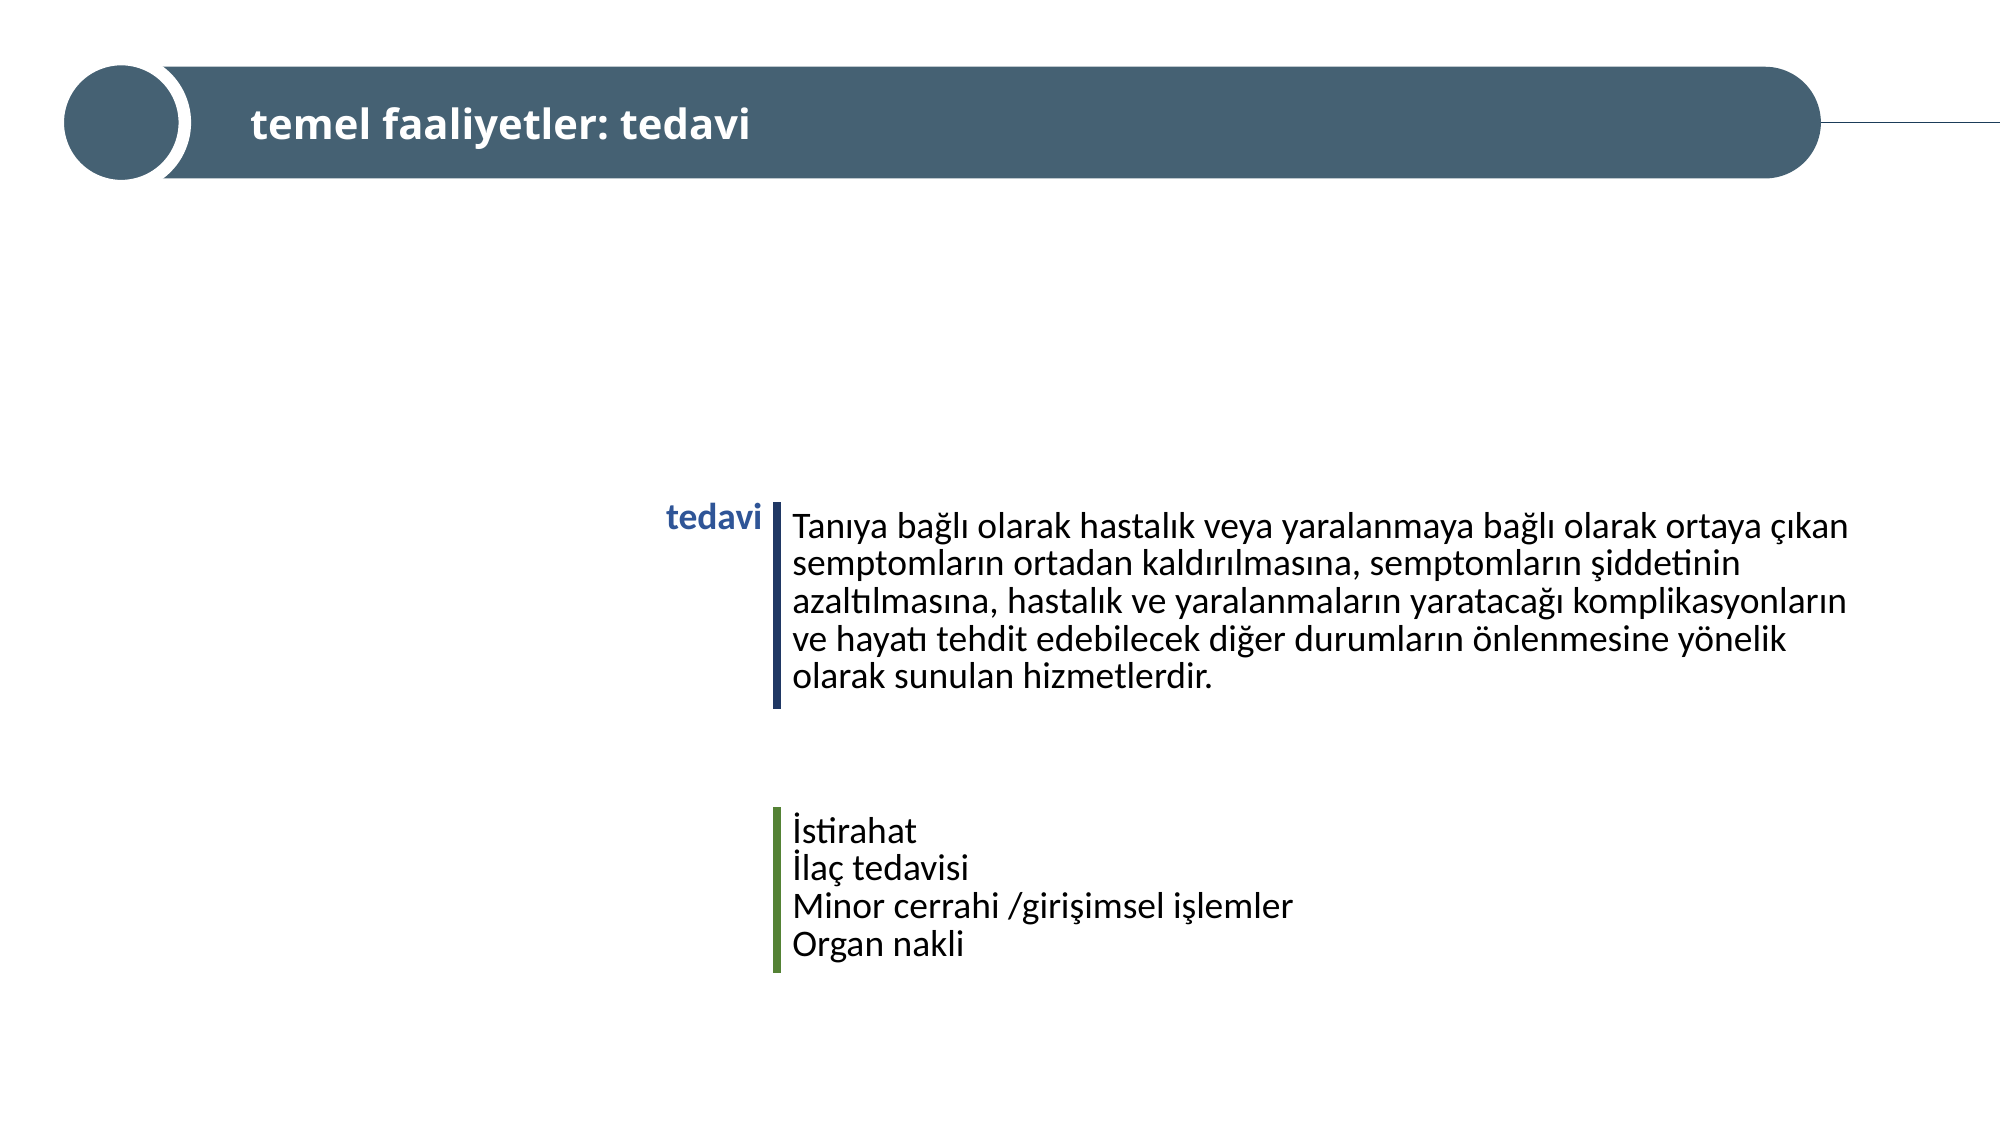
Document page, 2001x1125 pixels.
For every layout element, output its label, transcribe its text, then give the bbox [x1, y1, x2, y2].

text_box temel faaliyetler: tedavi [153, 65, 1822, 180]
table_header Tanıya bağlı olarak hastalık veya yaralanmaya bağlı olarak ortaya çıkan semptomların ortadan kaldırılmasına, semptomların şiddetinin azaltılmasına, hastalık ve yaralanmaların yaratacağı komplikasyonların ve hayatı tehdit edebilecek diğer durumların önlenmesine yönelik olarak sunulan hizmetlerdir. [781, 502, 1889, 703]
table_header İstirahat İlaç tedavisi Minor cerrahi /girişimsel işlemler Organ nakli [781, 807, 1909, 973]
text_box tedavi [545, 484, 778, 544]
text_box [56, 58, 186, 188]
